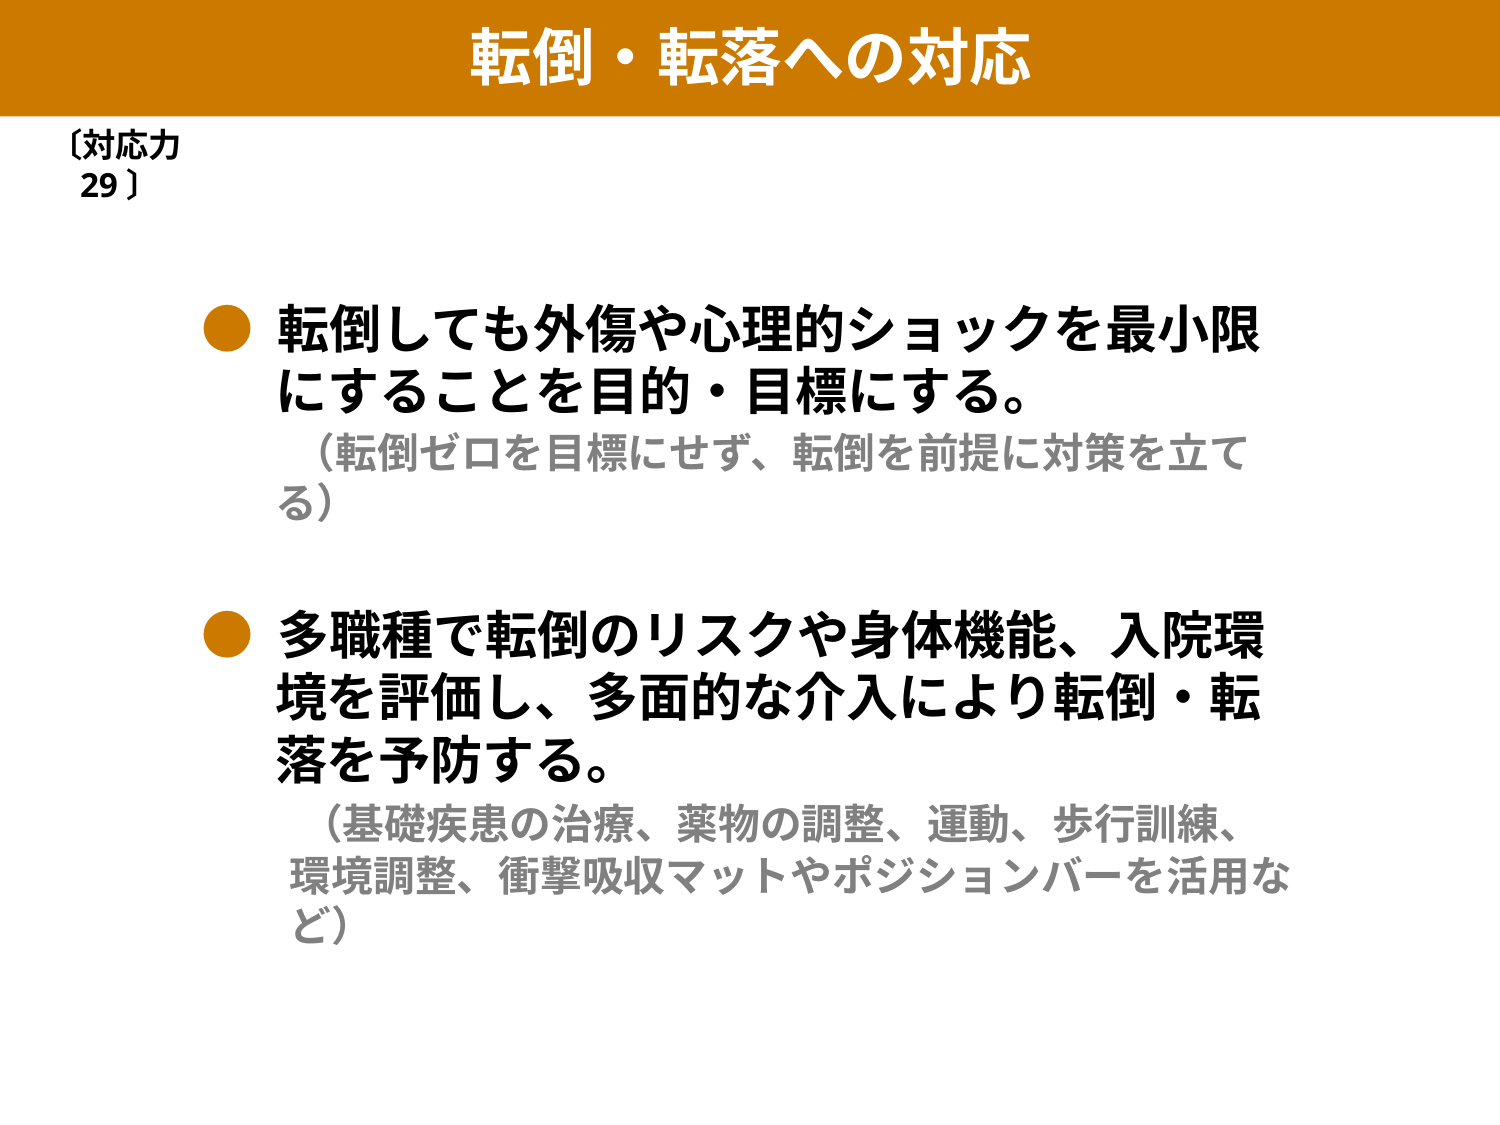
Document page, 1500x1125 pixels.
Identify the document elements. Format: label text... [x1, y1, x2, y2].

text_box ● 転倒しても外傷や心理的ショックを最小限にすることを目的・目標にする。 （転倒ゼロを目標にせず、転倒を前提に対策を立てる） ● 多職種で転倒のリスクや身体機能、入院環境を評価し、多面的な介入により転倒・転落を予防する。 （基礎疾患の治療、薬物の調整、運動、歩行訓練、環境調整、衝撃吸収マットやポジションバーを活用など） [186, 288, 1314, 993]
text_box [0, 0, 1500, 119]
text_box 〔対応力29〕 [0, 119, 242, 212]
text_box 転倒・転落への対応 [213, 10, 1288, 100]
